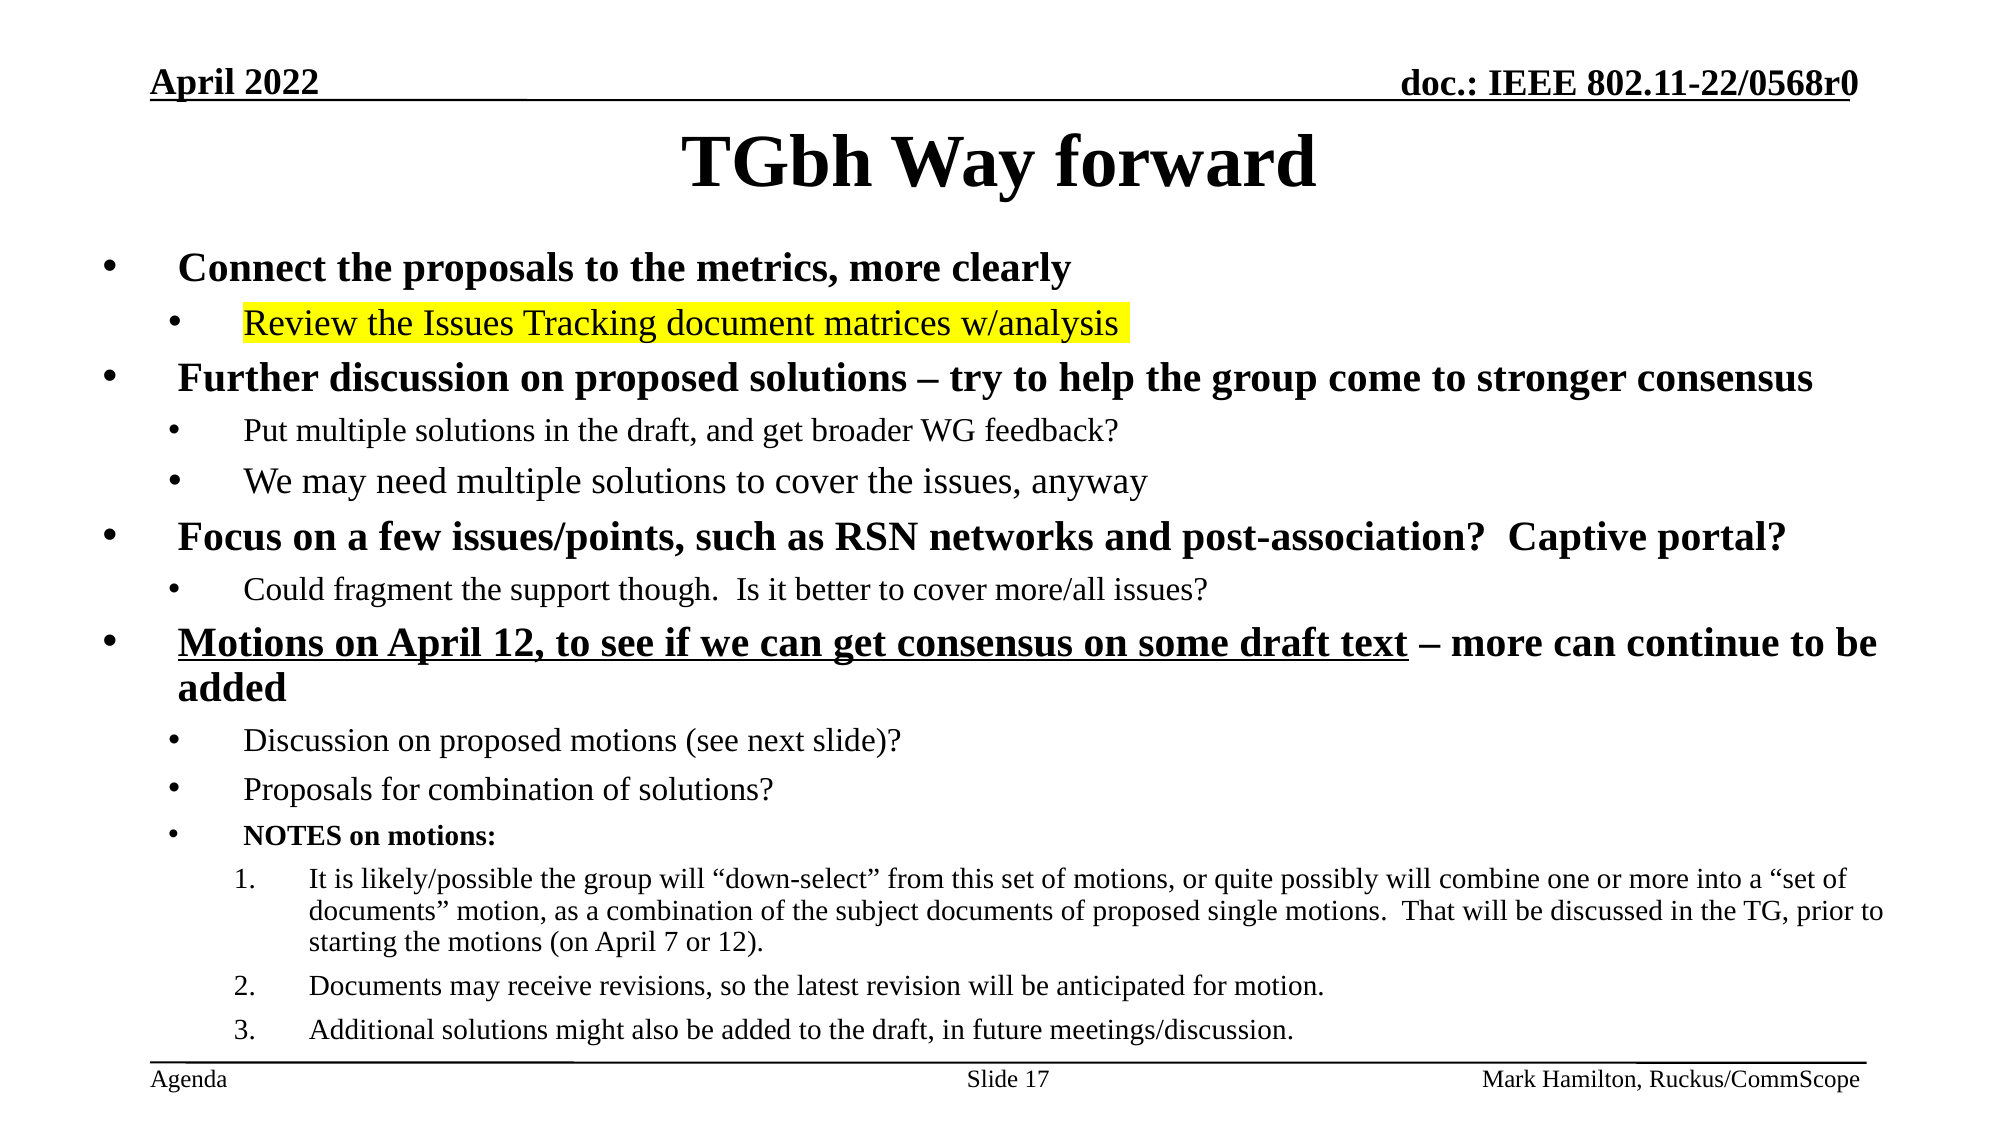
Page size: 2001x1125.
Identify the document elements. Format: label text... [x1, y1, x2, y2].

title TGbh Way forward [149, 112, 1850, 201]
slide_number Slide 17 [950, 1061, 1067, 1123]
list Connect the proposals to the metrics, more clearly Review the Issues Tracking document matrices w/analysis Further discussion on proposed solutions – try to help the group come to stronger consensus Put multiple solutions in the draft, and get broader WG feedback? We may need multiple solutions to cover the issues, anyway Focus on a few issues/points, such as RSN networks and post-association? Captive portal? Could fragment the support though. Is it better to cover more/all issues? Motions on April 12, to see if we can get consensus on some draft text – more can continue to be added Discussion on proposed motions (see next slide)? Proposals for combination of solutions? NOTES on motions: It is likely/possible the group will “down-select” from this set of motions, or quite possibly will combine one or more into a “set of documents” motion, as a combination of the subject documents of proposed single motions. That will be discussed in the TG, prior to starting the motions (on April 7 or 12). Documents may receive revisions, so the latest revision will be anticipated for motion. Additional solutions might also be added to the draft, in future meetings/discussion. [87, 237, 1926, 1063]
